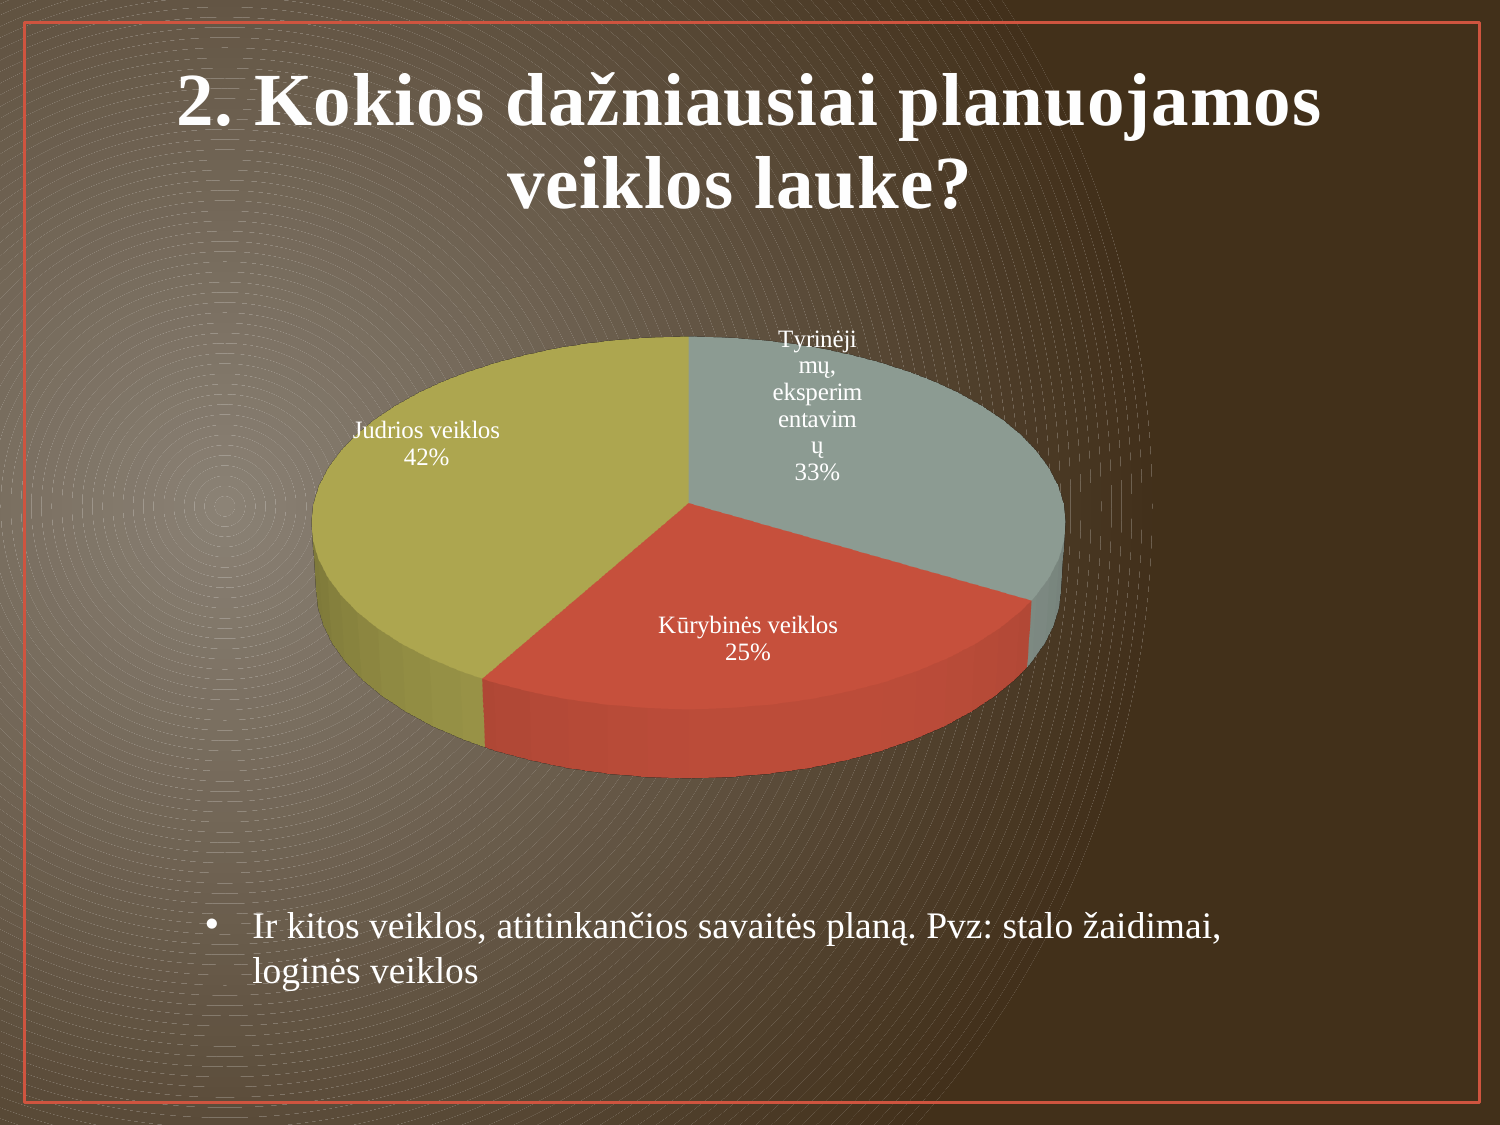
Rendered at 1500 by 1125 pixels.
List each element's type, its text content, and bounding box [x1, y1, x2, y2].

title 2. Kokios dažniausiai planuojamos veiklos lauke? [75, 45, 1425, 233]
chart [249, 228, 1251, 897]
text_box Ir kitos veiklos, atitinkančios savaitės planą. Pvz: stalo žaidimai, loginės veiklos [190, 893, 1242, 999]
